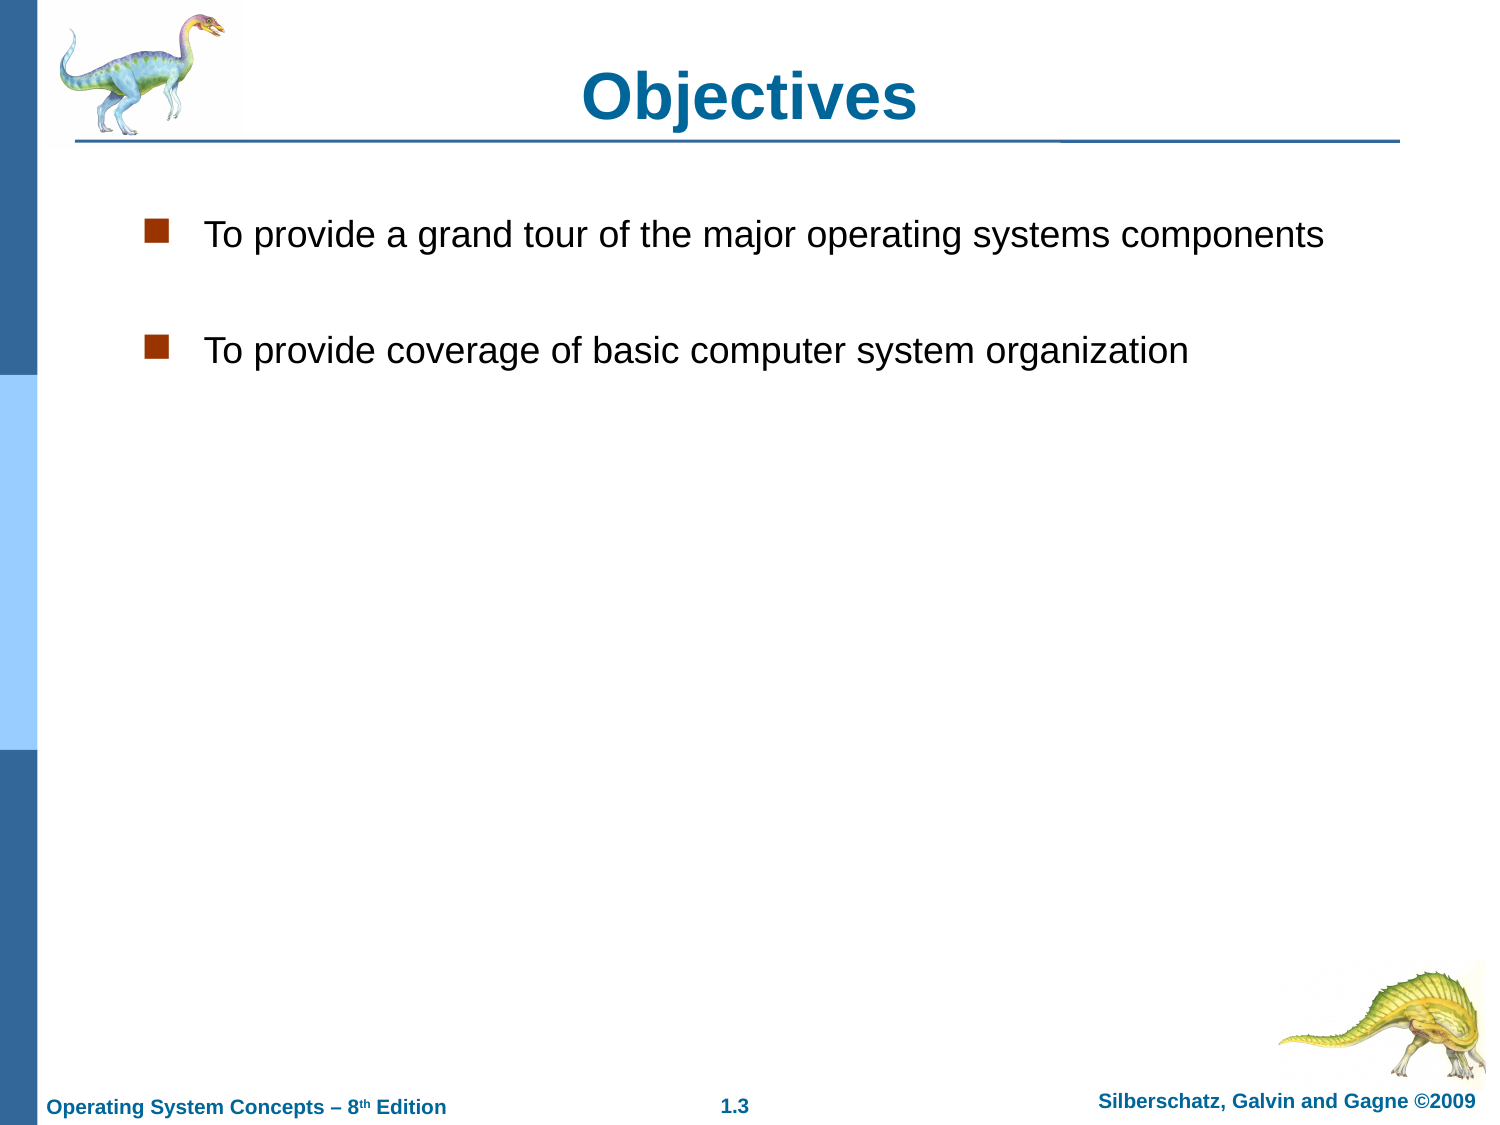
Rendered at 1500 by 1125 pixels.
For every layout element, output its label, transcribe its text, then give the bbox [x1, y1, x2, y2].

title Objectives [74, 45, 1426, 141]
picture [46, 0, 243, 149]
picture [1275, 959, 1486, 1090]
list To provide a grand tour of the major operating systems components To provide coverage of basic computer system organization [132, 202, 1483, 946]
